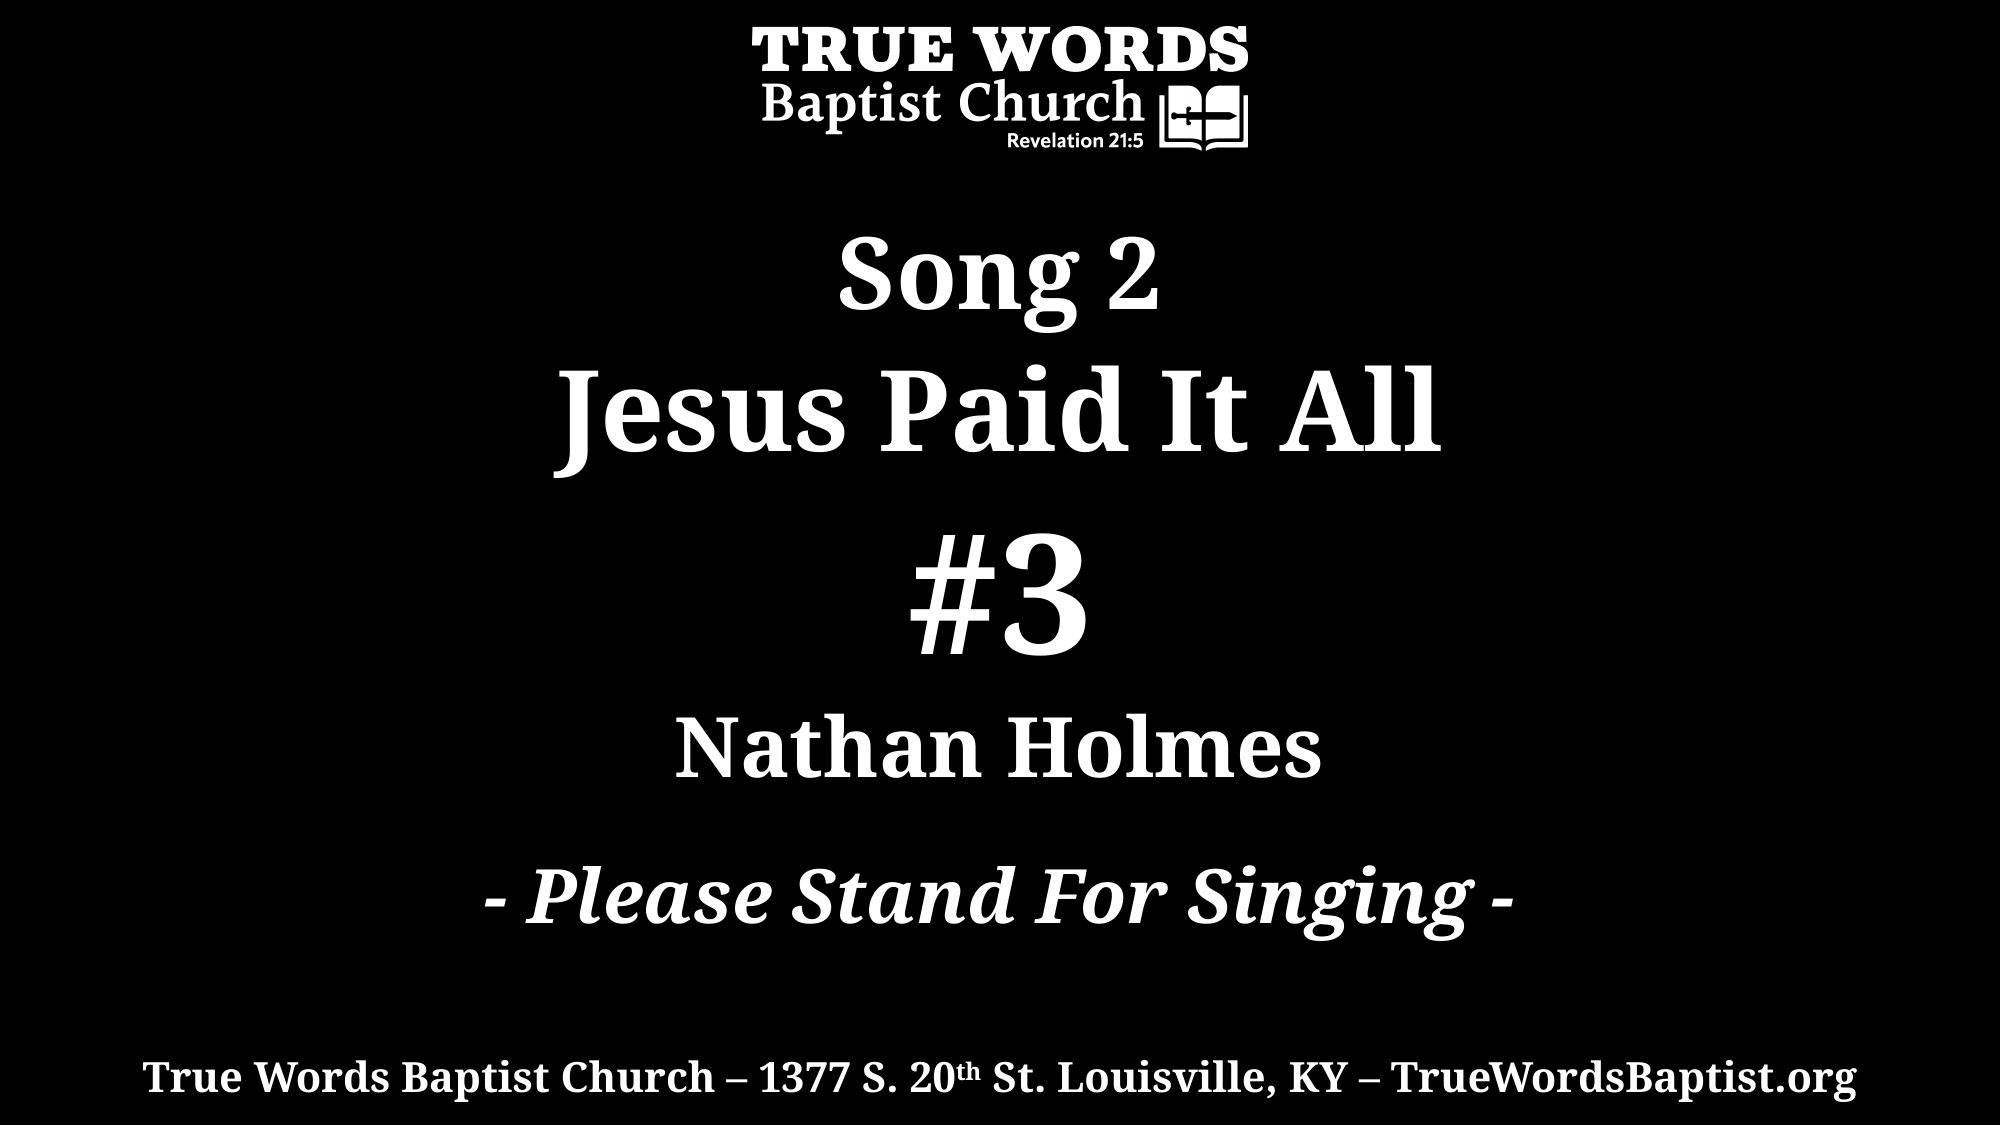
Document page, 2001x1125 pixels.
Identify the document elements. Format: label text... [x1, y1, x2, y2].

text_box True Words Baptist Church – 1377 S. 20th St. Louisville, KY – TrueWordsBaptist.org [0, 1043, 2000, 1109]
text_box Song 2 Jesus Paid It All #3 Nathan Holmes - Please Stand For Singing - [0, 193, 2000, 947]
picture [752, 26, 1248, 151]
